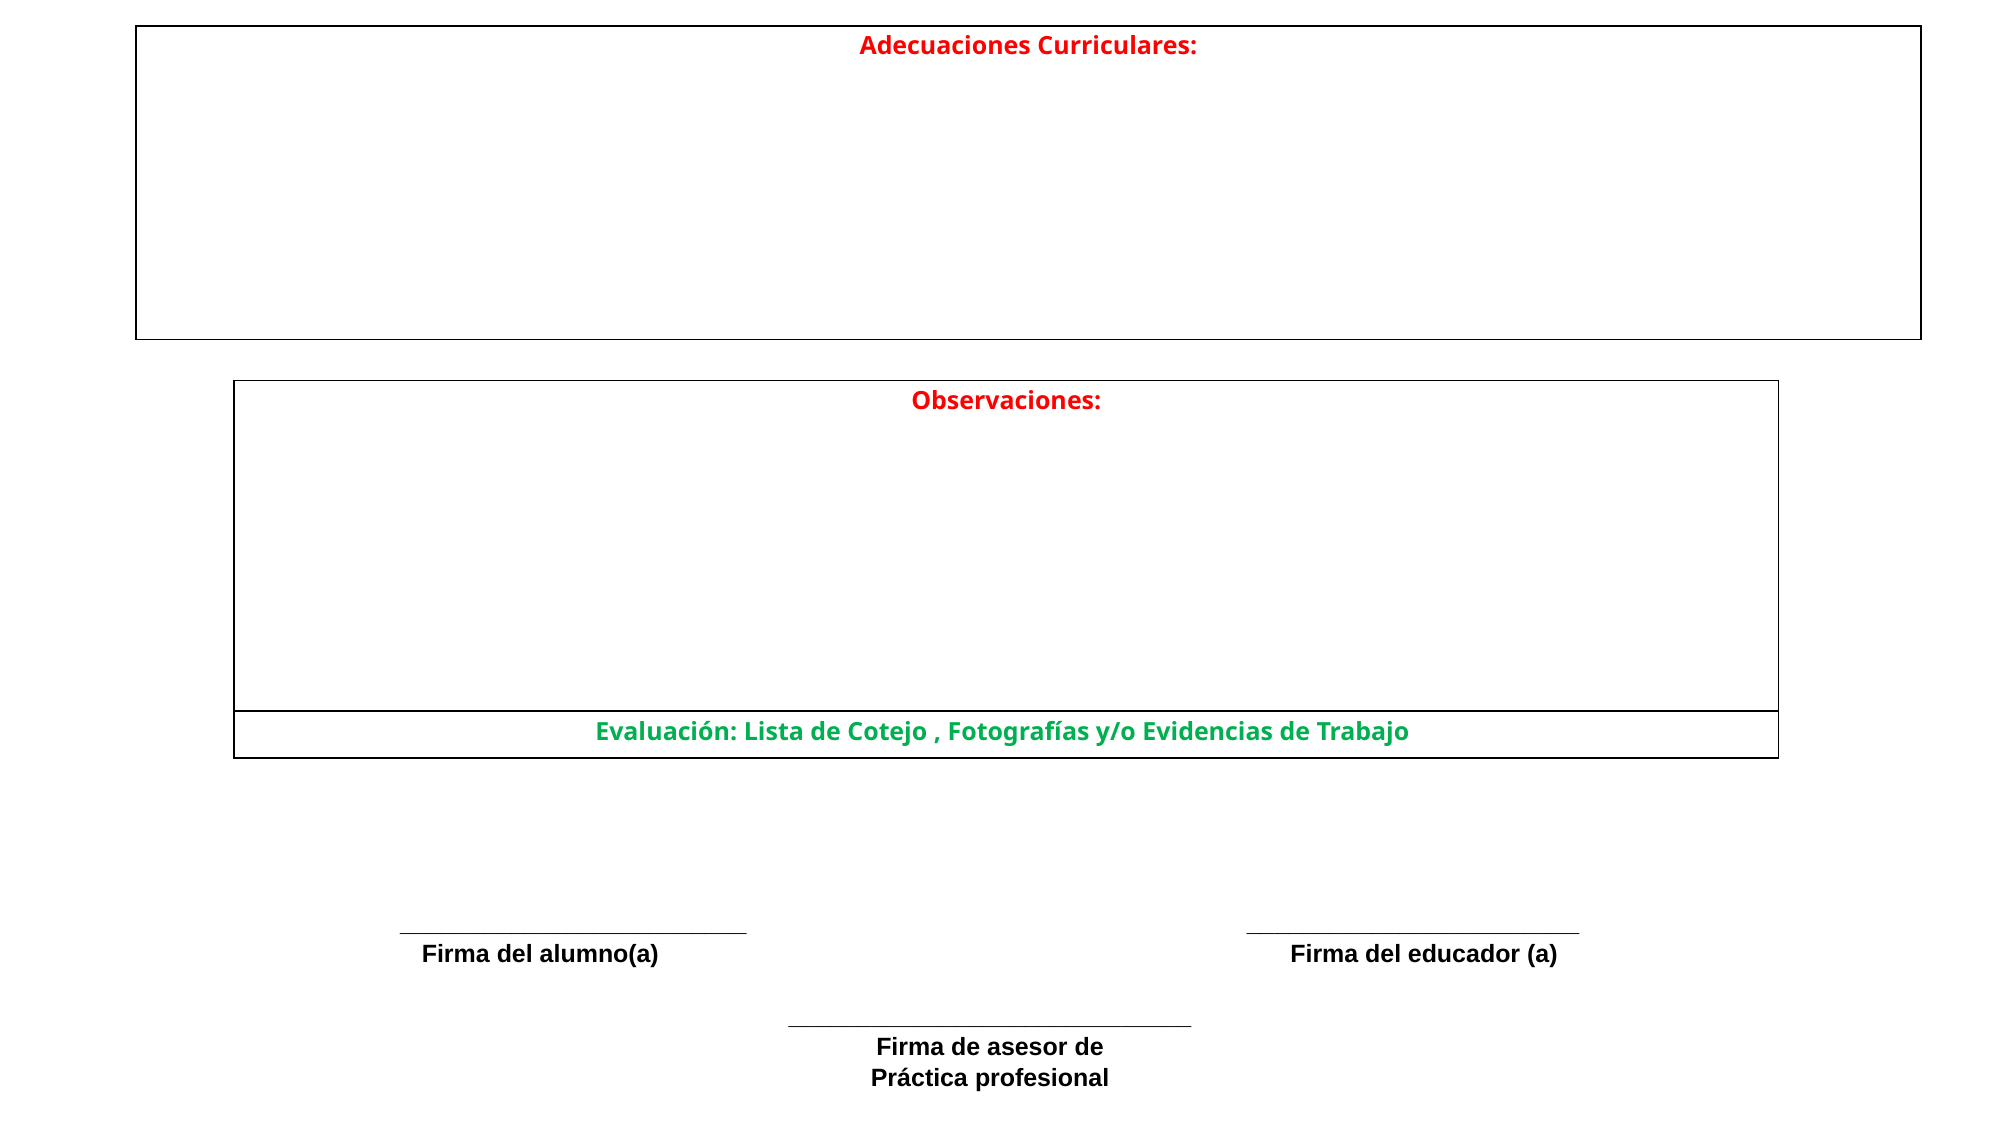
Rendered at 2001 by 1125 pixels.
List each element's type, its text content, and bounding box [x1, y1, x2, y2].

table_cell Evaluación: Lista de Cotejo , Fotografías y/o Evidencias de Trabajo [235, 712, 1778, 757]
table_header Observaciones: [235, 381, 1778, 710]
table_header Adecuaciones Curriculares: [137, 27, 1920, 339]
picture [343, 812, 1639, 1125]
